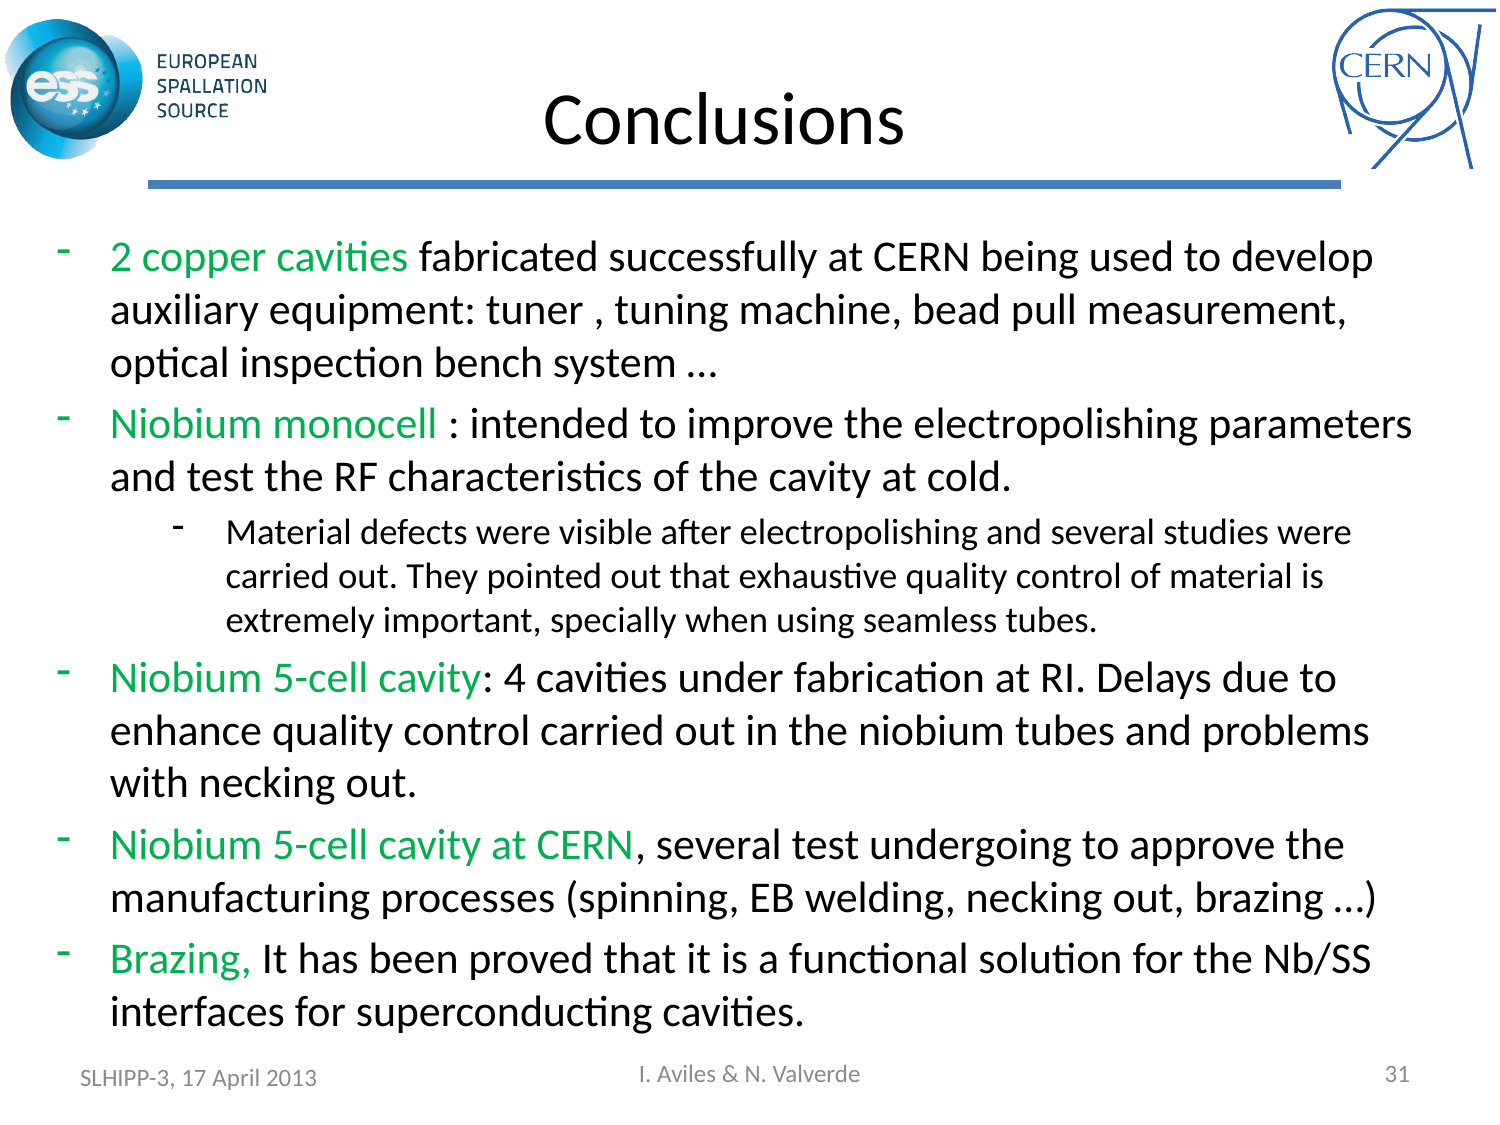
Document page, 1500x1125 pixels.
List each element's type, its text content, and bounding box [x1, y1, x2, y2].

picture [1327, 1, 1500, 169]
slide_number 31 [1074, 1042, 1425, 1103]
list 2 copper cavities fabricated successfully at CERN being used to develop auxiliary equipment: tuner , tuning machine, bead pull measurement, optical inspection bench system … Niobium monocell : intended to improve the electropolishing parameters and test the RF characteristics of the cavity at cold. Material defects were visible after electropolishing and several studies were carried out. They pointed out that exhaustive quality control of material is extremely important, specially when using seamless tubes. Niobium 5-cell cavity: 4 cavities under fabrication at RI. Delays due to enhance quality control carried out in the niobium tubes and problems with necking out. Niobium 5-cell cavity at CERN, several test undergoing to approve the manufacturing processes (spinning, EB welding, necking out, brazing …) Brazing, It has been proved that it is a functional solution for the Nb/SS interfaces for superconducting cavities. [41, 219, 1471, 1047]
title Conclusions [81, 20, 1369, 209]
footer I. Aviles & N. Valverde [512, 1042, 988, 1103]
picture [3, 19, 266, 159]
